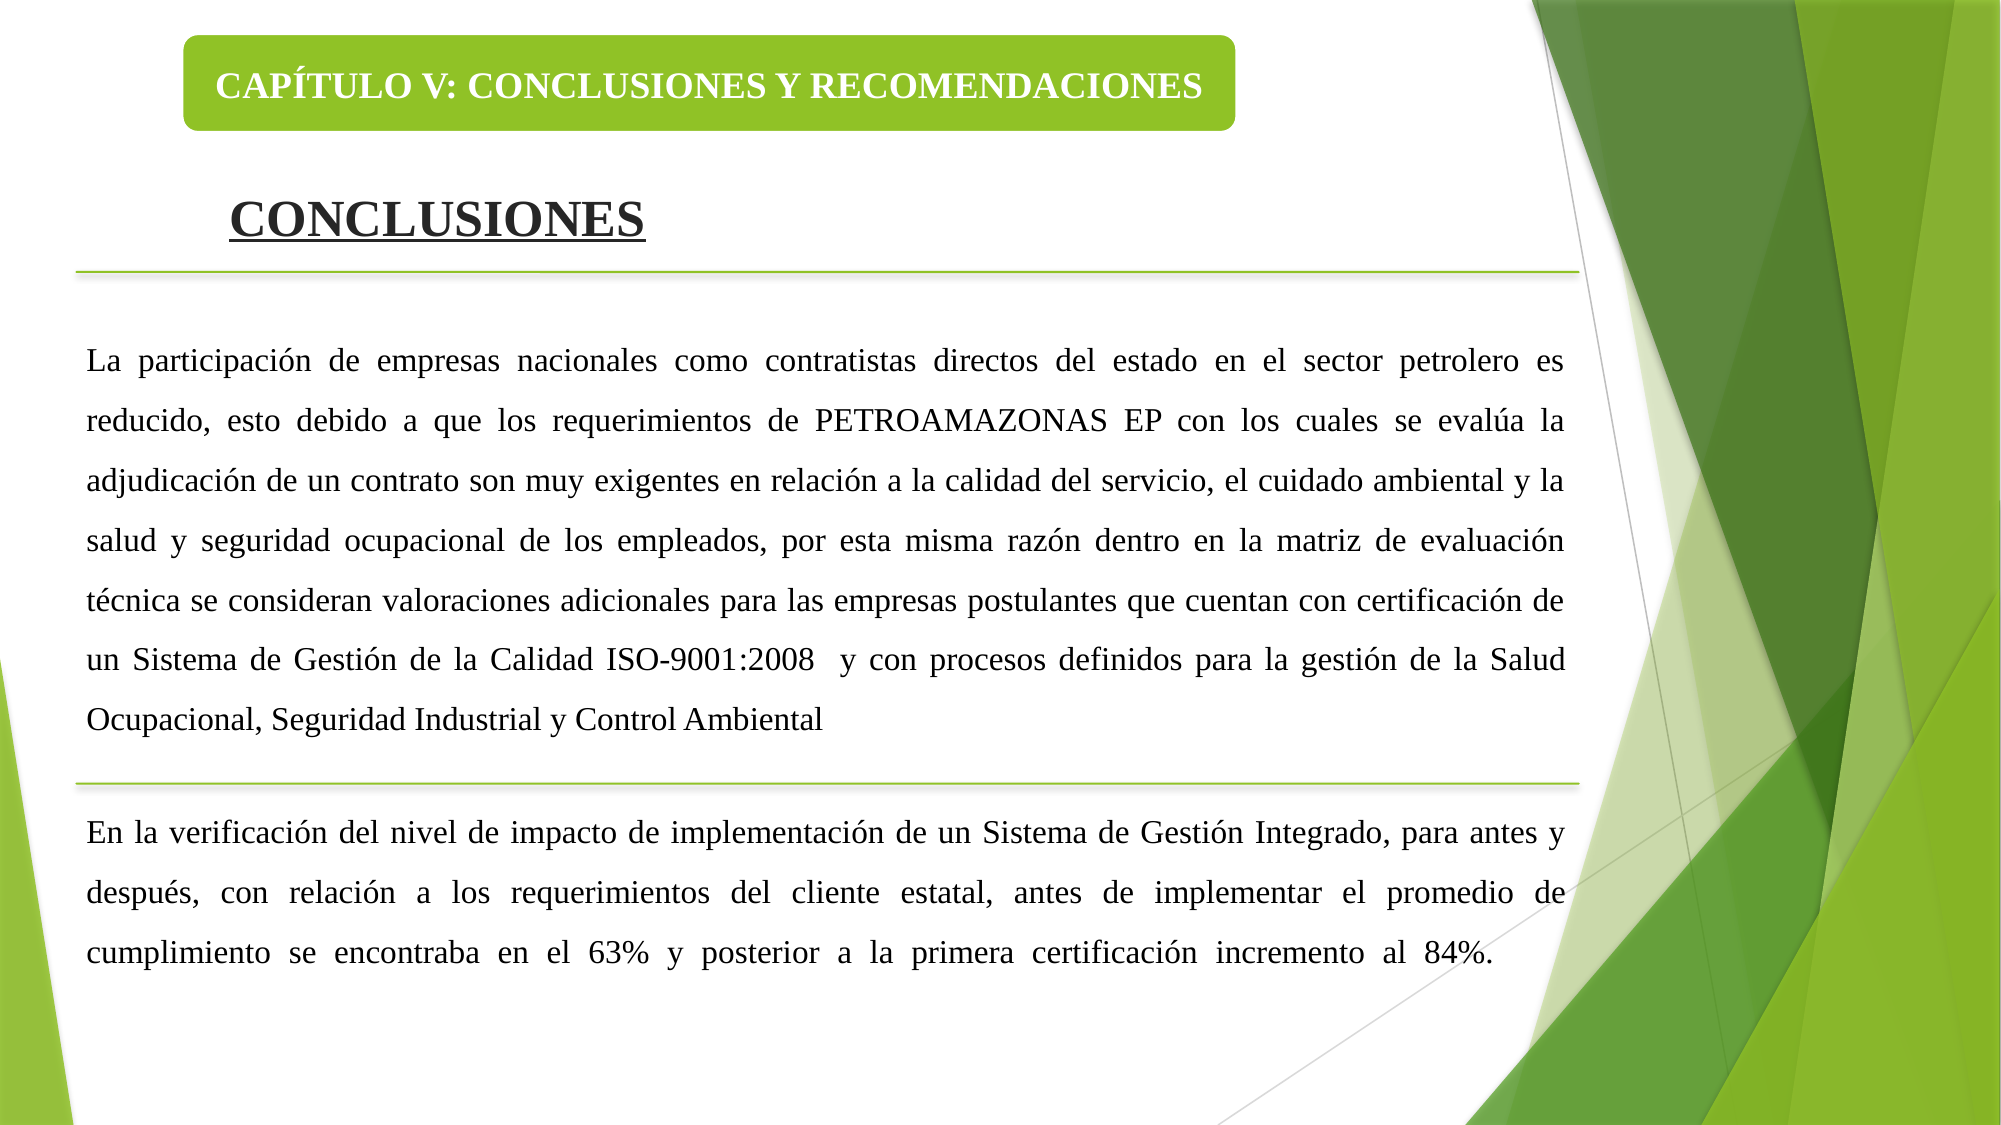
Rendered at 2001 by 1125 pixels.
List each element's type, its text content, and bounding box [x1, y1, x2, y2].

title CONCLUSIONES [214, 150, 710, 255]
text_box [75, 271, 1580, 1038]
text_box CAPÍTULO V: CONCLUSIONES Y RECOMENDACIONES [179, 30, 1240, 136]
